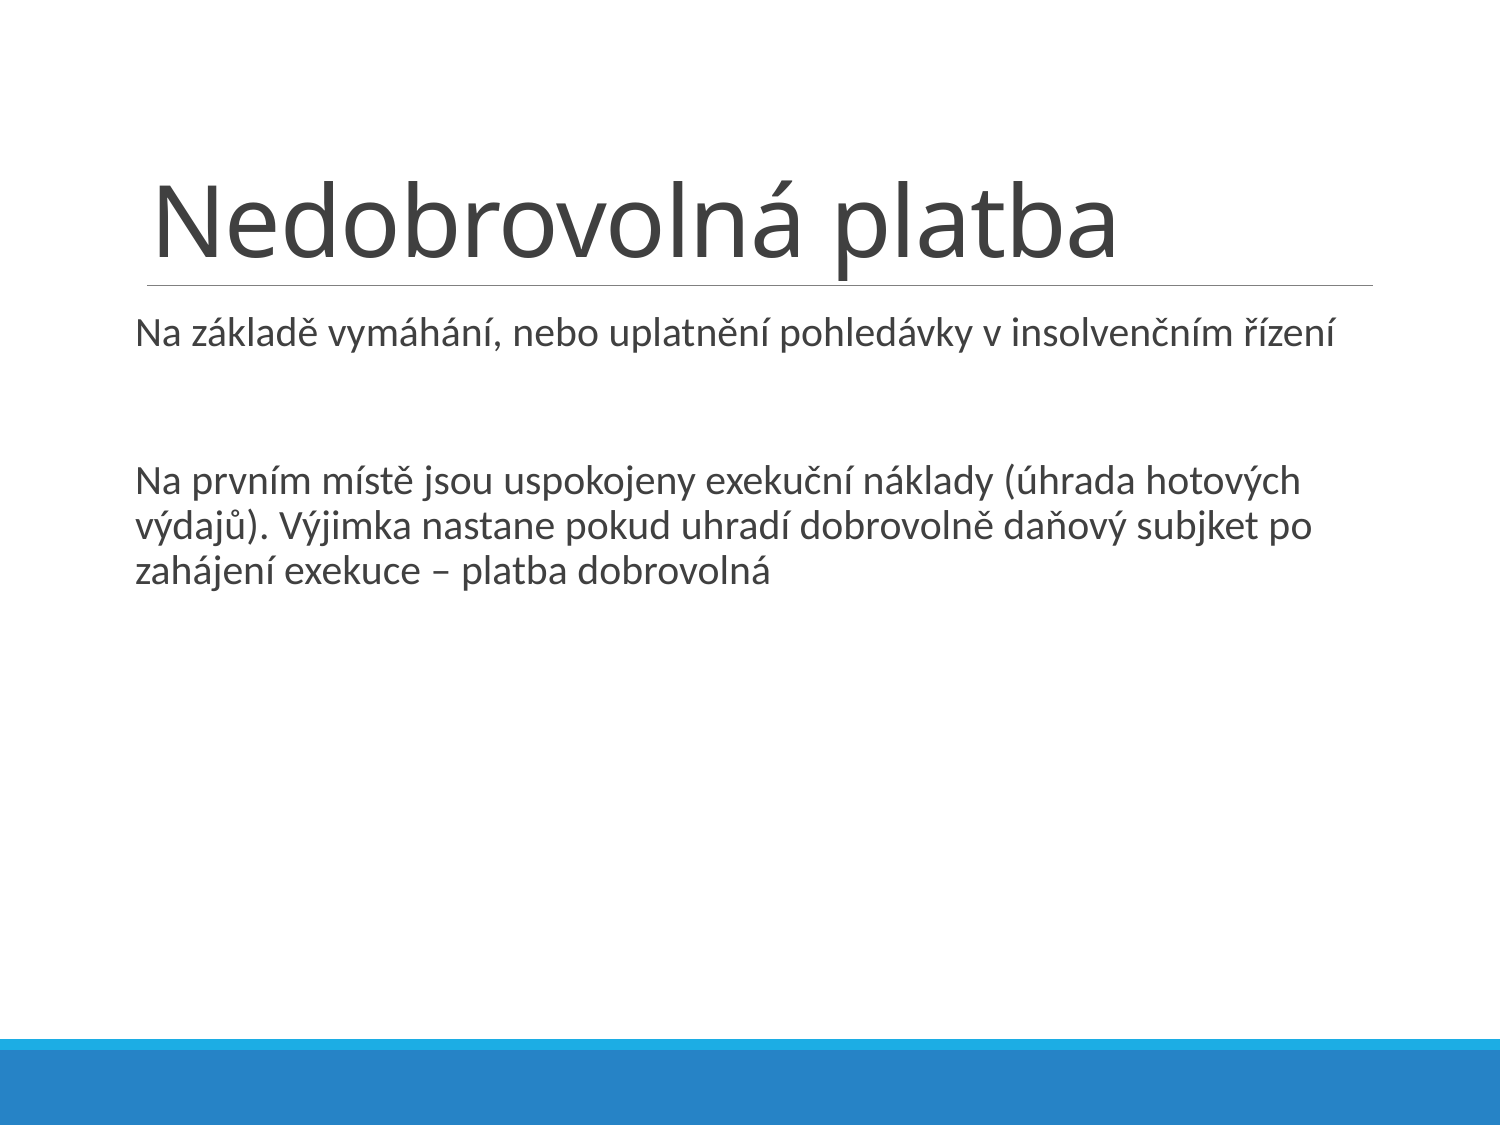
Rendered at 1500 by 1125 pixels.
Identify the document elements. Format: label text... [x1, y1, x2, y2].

title Nedobrovolná platba [135, 47, 1373, 285]
list Na základě vymáhání, nebo uplatnění pohledávky v insolvenčním řízení Na prvním místě jsou uspokojeny exekuční náklady (úhrada hotových výdajů). Výjimka nastane pokud uhradí dobrovolně daňový subjket po zahájení exekuce – platba dobrovolná [135, 302, 1373, 963]
